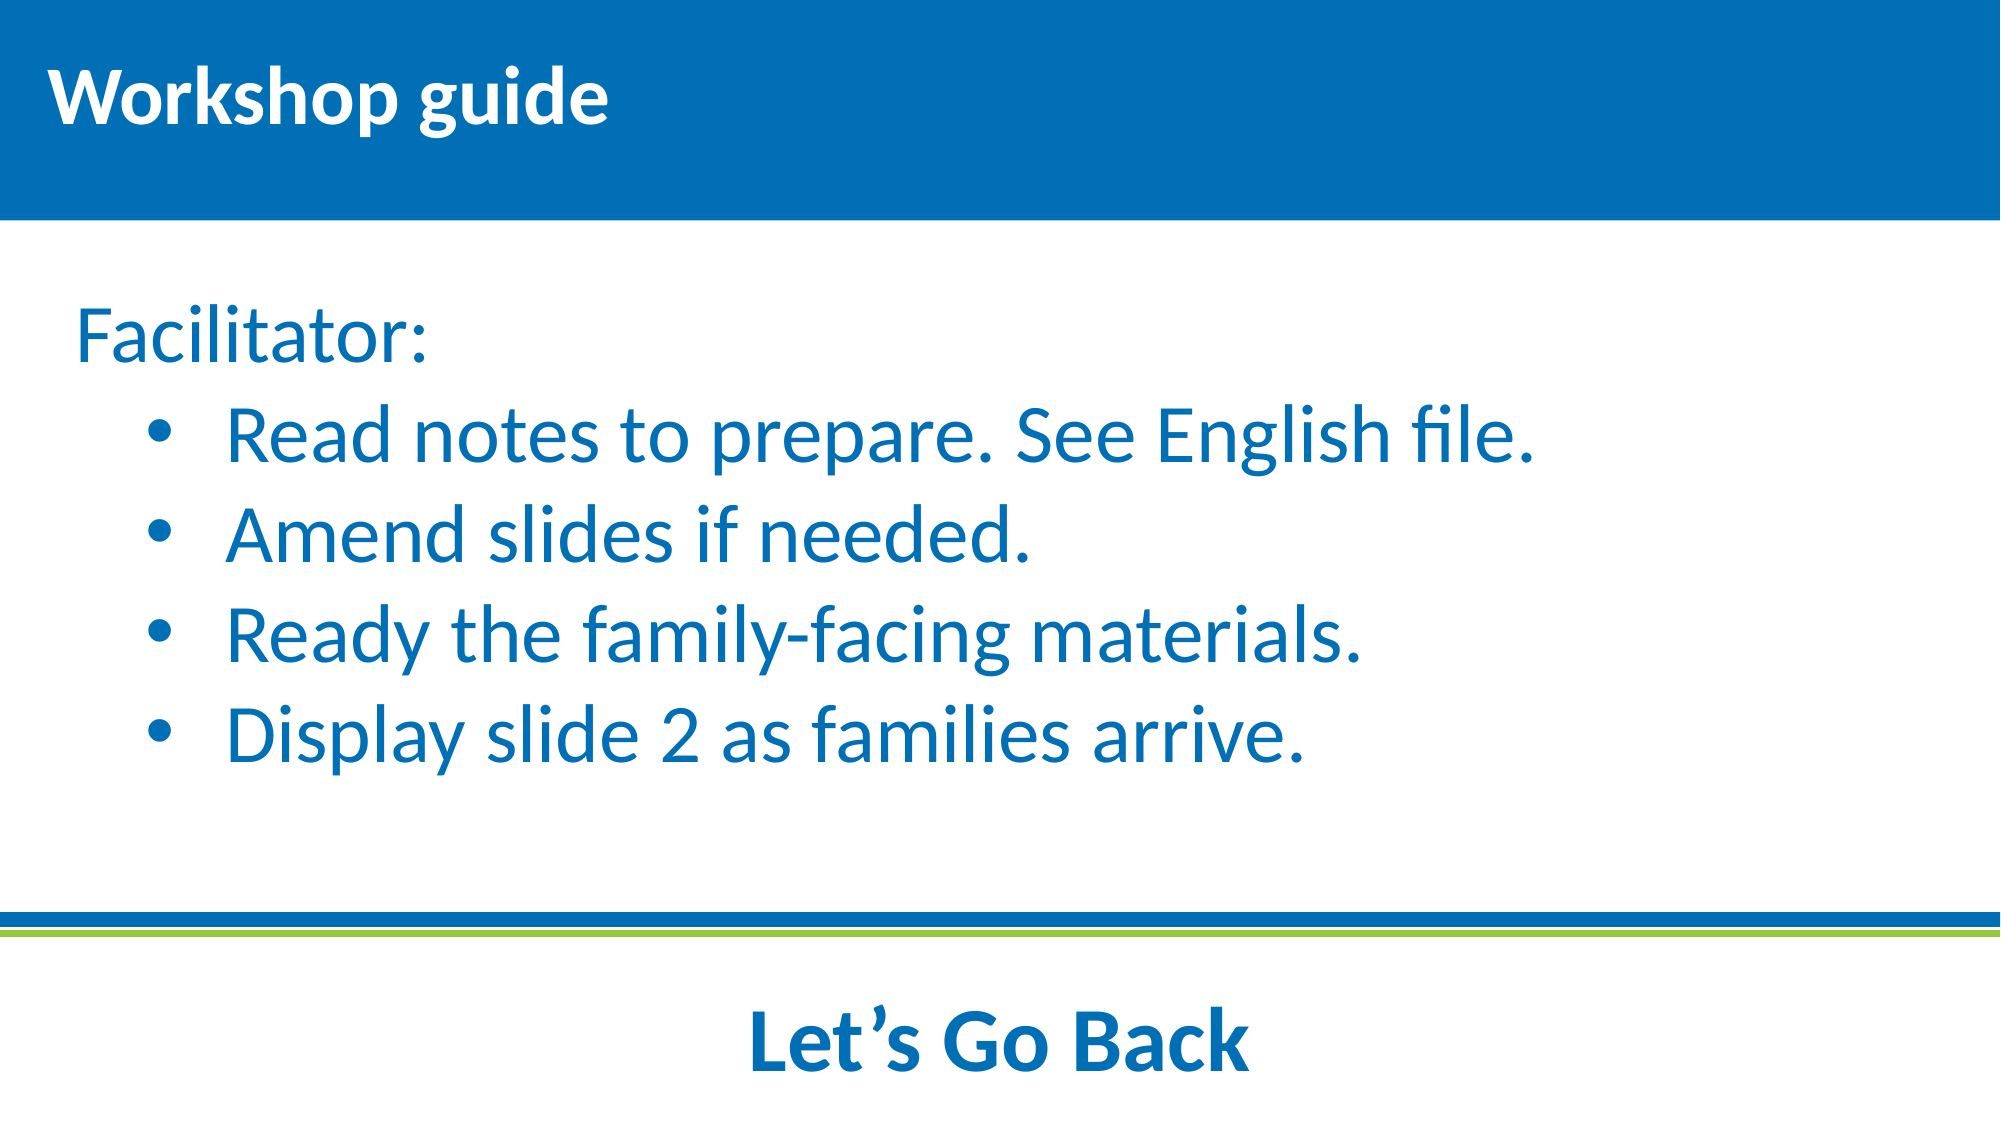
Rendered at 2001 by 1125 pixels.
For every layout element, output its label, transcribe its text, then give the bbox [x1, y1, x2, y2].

title Workshop guide [2, 0, 1505, 200]
list Let’s Go Back [0, 945, 2000, 1125]
list Facilitator: Read notes to prepare. See English file. Amend slides if needed. Ready the family-facing materials. Display slide 2 as families arrive. [0, 271, 2000, 850]
